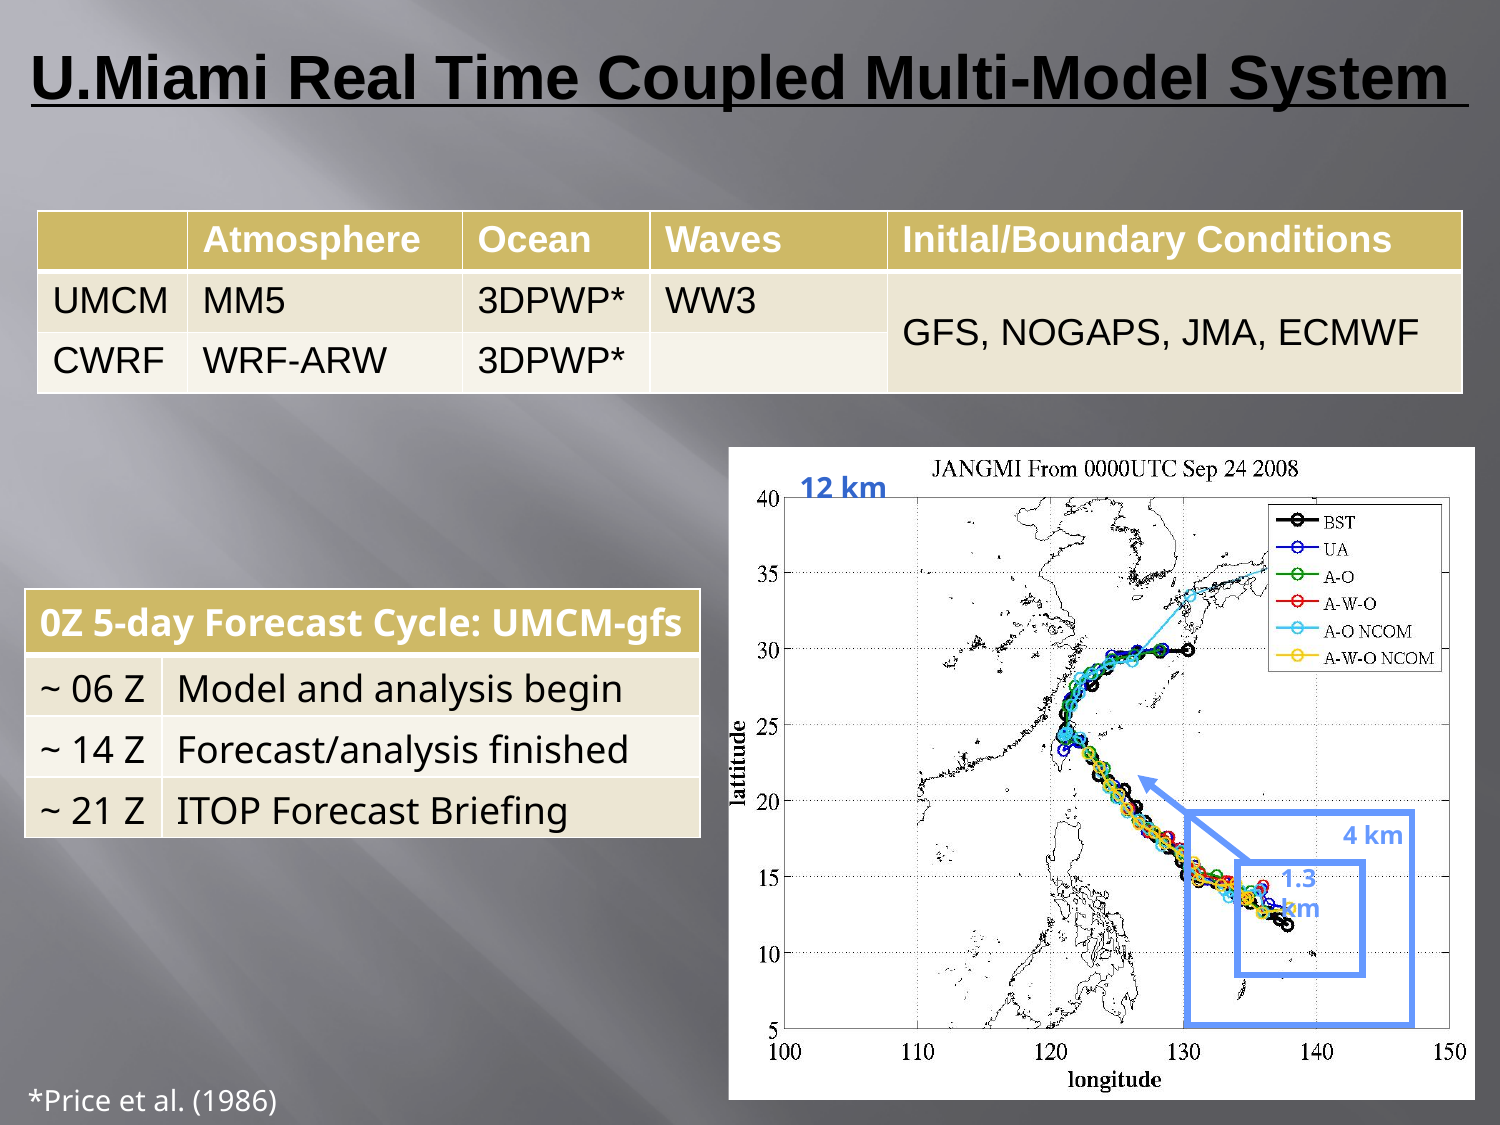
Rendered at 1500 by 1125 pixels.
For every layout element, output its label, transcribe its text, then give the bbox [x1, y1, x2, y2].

table_header Atmosphere [188, 212, 462, 269]
table_cell UMCM [38, 274, 187, 332]
table_cell MM5 [188, 274, 462, 332]
table_cell [651, 333, 887, 392]
table_cell Forecast/analysis finished [163, 717, 699, 776]
table_cell GFS, NOGAPS, JMA, ECMWF [888, 274, 1461, 392]
table_cell ~ 14 Z [26, 717, 161, 776]
table_header [38, 212, 187, 269]
table_cell ITOP Forecast Briefing [163, 778, 699, 837]
picture [728, 447, 1476, 1101]
table_cell 3DPWP* [463, 274, 649, 332]
table_header Initlal/Boundary Conditions [888, 212, 1461, 269]
table_header Waves [651, 212, 887, 269]
table_cell 3DPWP* [463, 333, 649, 392]
table_header 0Z 5-day Forecast Cycle: UMCM-gfs [26, 590, 699, 652]
table_cell Model and analysis begin [163, 658, 699, 715]
table_cell ~ 06 Z [26, 658, 161, 715]
text_box *Price et al. (1986) [12, 1074, 292, 1125]
title U.Miami Real Time Coupled Multi-Model System [0, 0, 1500, 163]
table_cell ~ 21 Z [26, 778, 161, 837]
table_cell WW3 [651, 274, 887, 332]
table_header Ocean [463, 212, 649, 269]
table_cell CWRF [38, 333, 187, 392]
table_cell WRF-ARW [188, 333, 462, 392]
